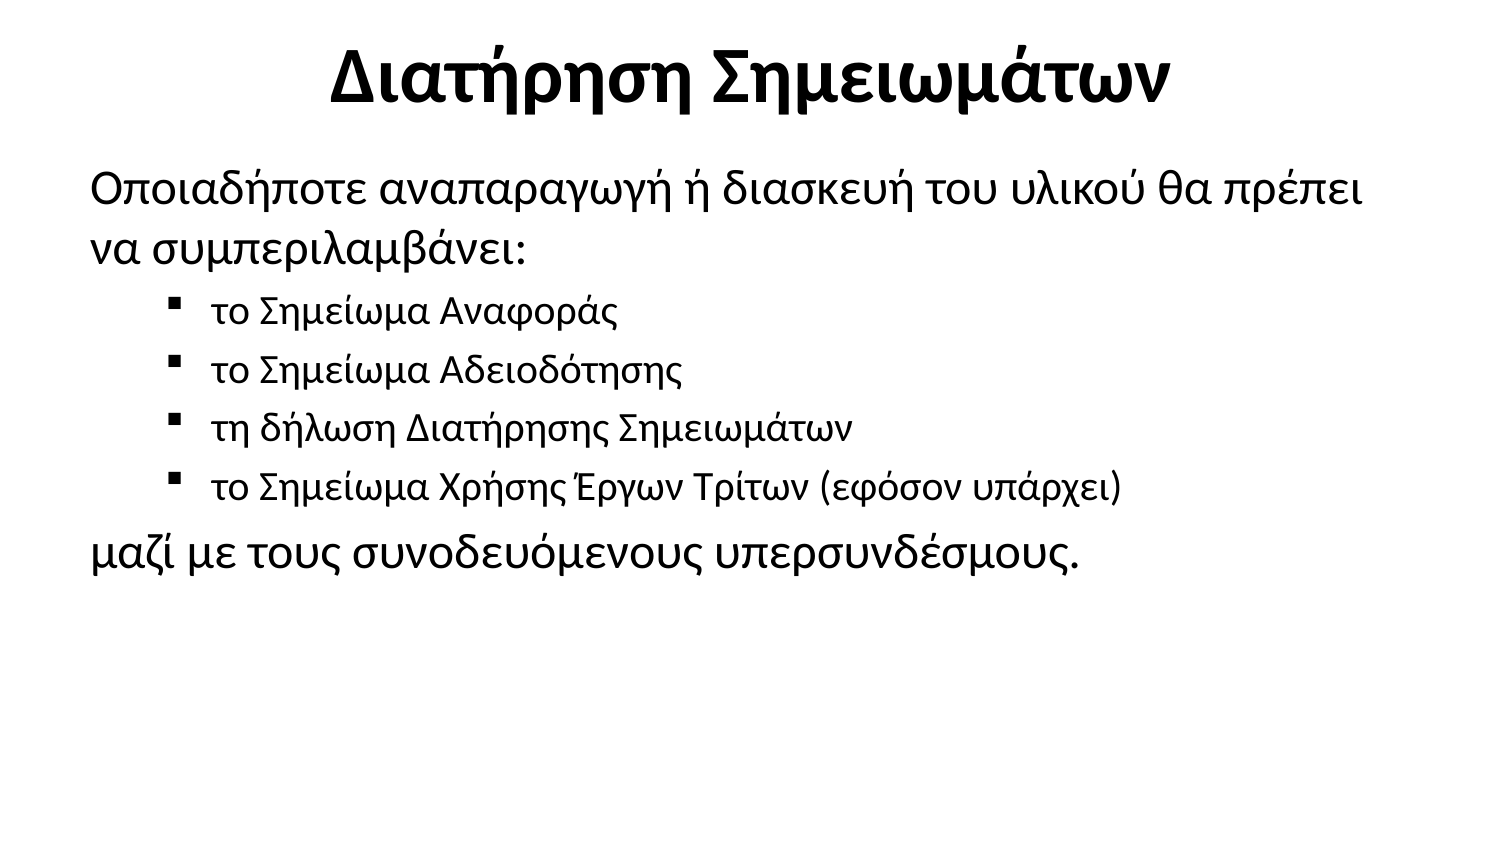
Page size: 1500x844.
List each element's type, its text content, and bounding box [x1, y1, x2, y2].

title Διατήρηση Σημειωμάτων [76, 14, 1427, 127]
list Οποιαδήποτε αναπαραγωγή ή διασκευή του υλικού θα πρέπει να συμπεριλαμβάνει: το Σημείωμα Αναφοράς το Σημείωμα Αδειοδότησης τη δήλωση Διατήρησης Σημειωμάτων το Σημείωμα Χρήσης Έργων Τρίτων (εφόσον υπάρχει) μαζί με τους συνοδευόμενους υπερσυνδέσμους. [75, 147, 1425, 768]
